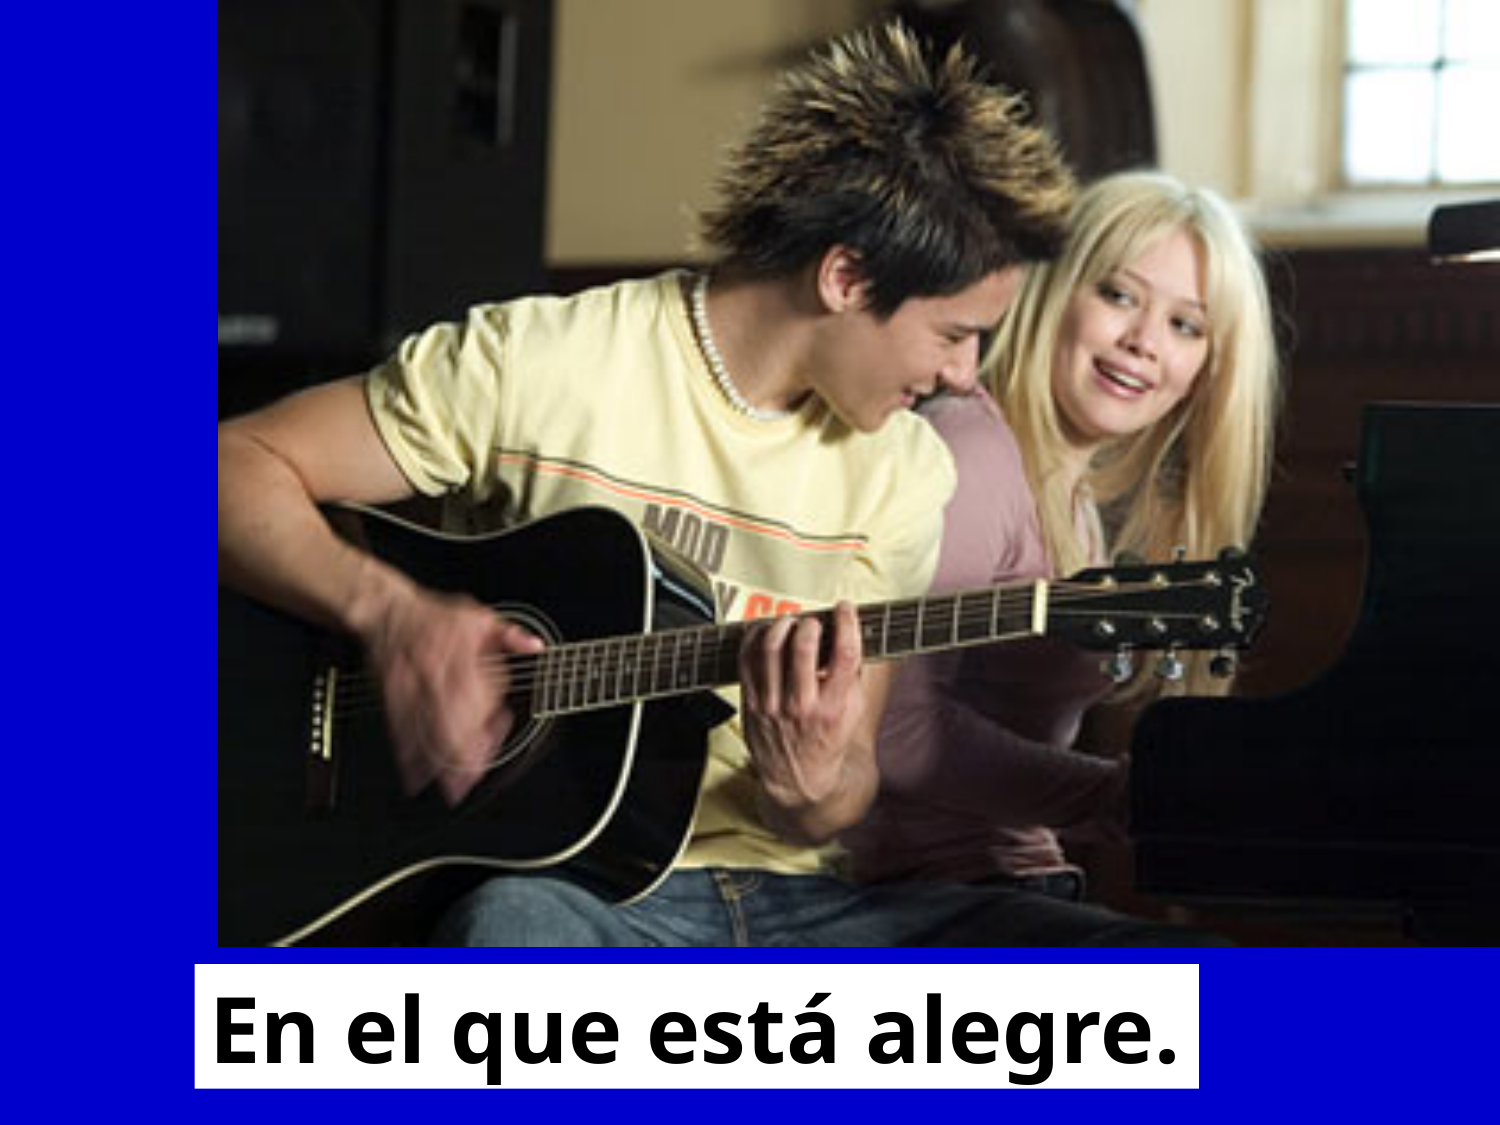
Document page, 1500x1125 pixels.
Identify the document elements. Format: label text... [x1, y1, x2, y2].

picture [218, 0, 1500, 948]
text_box En el que está alegre. [194, 964, 1199, 1089]
